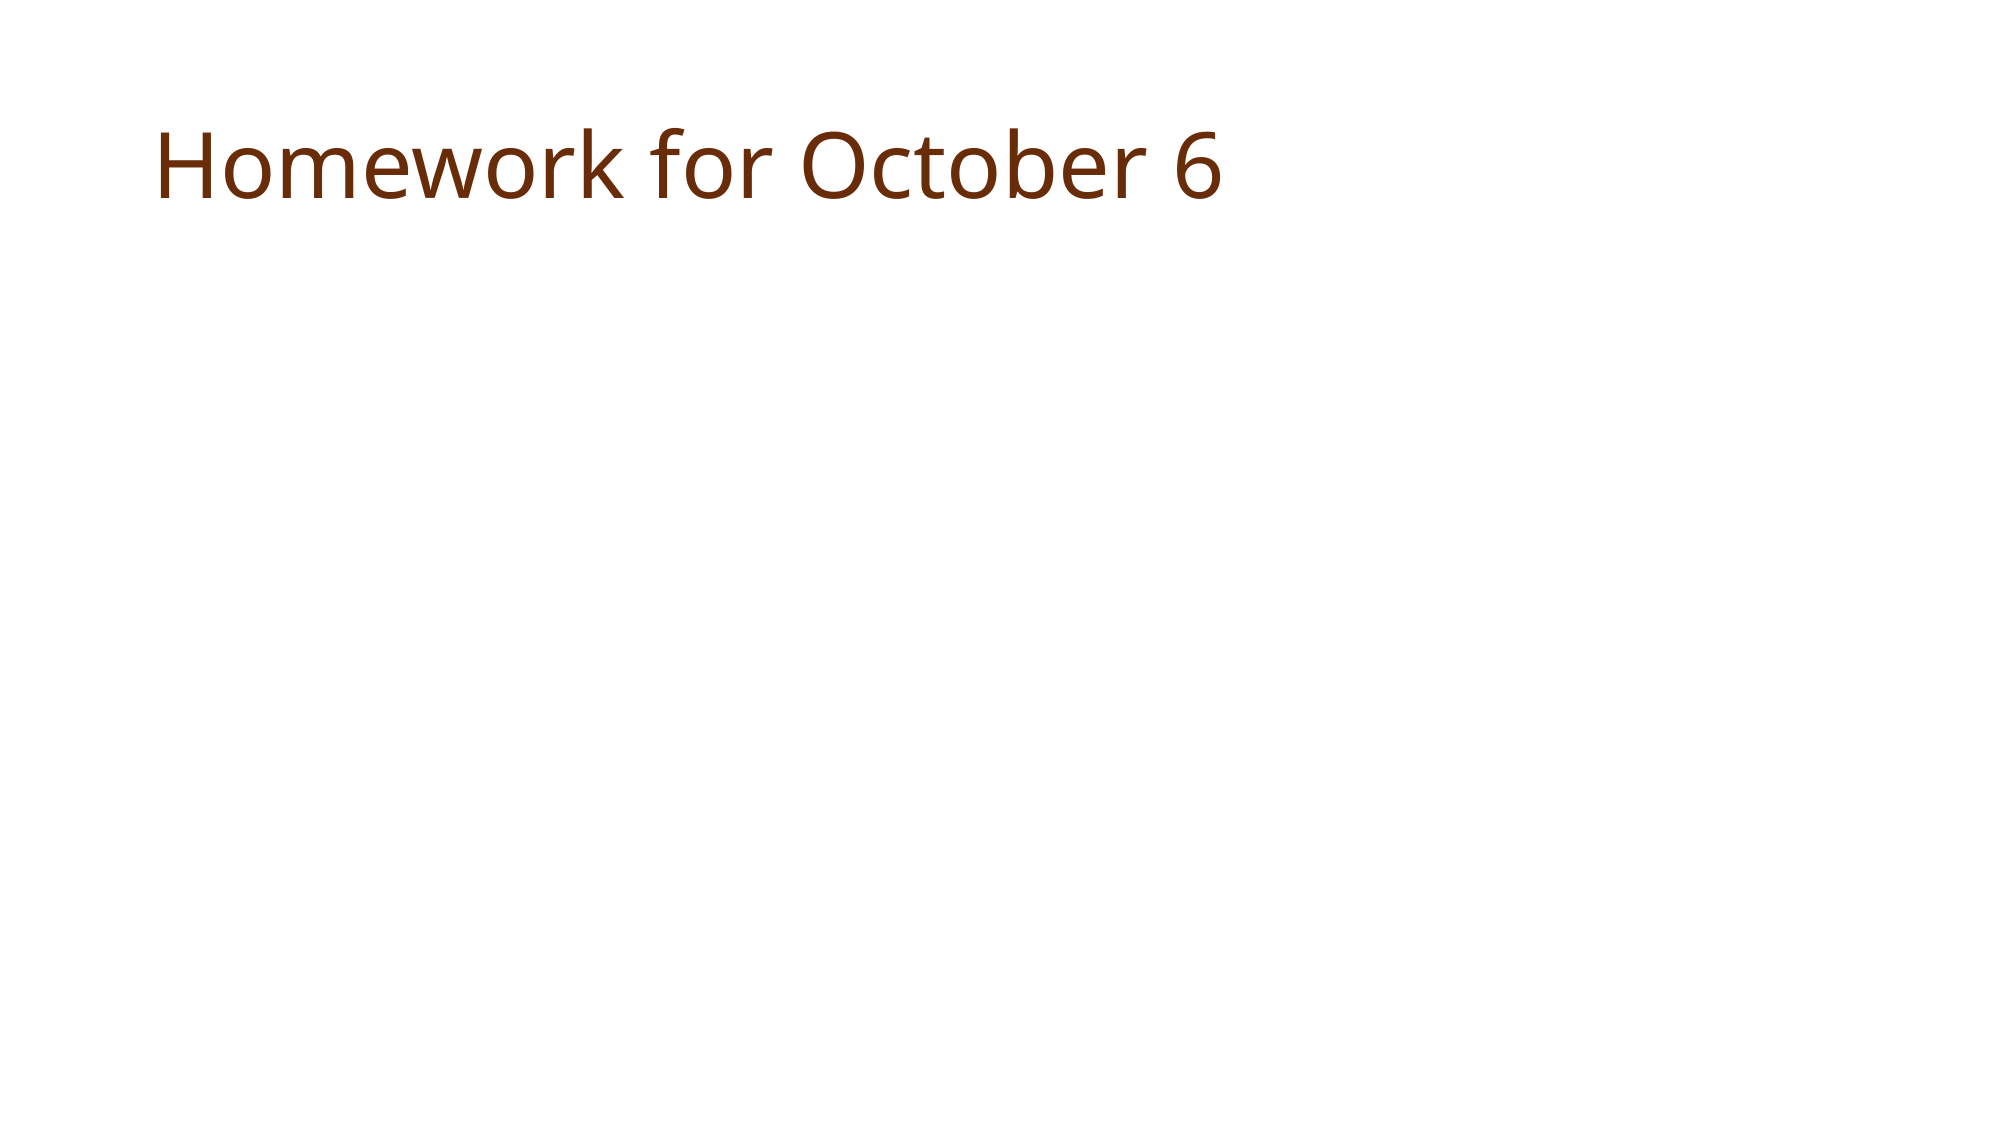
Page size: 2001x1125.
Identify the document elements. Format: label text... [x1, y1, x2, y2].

title Homework for October 6 [137, 59, 1863, 278]
